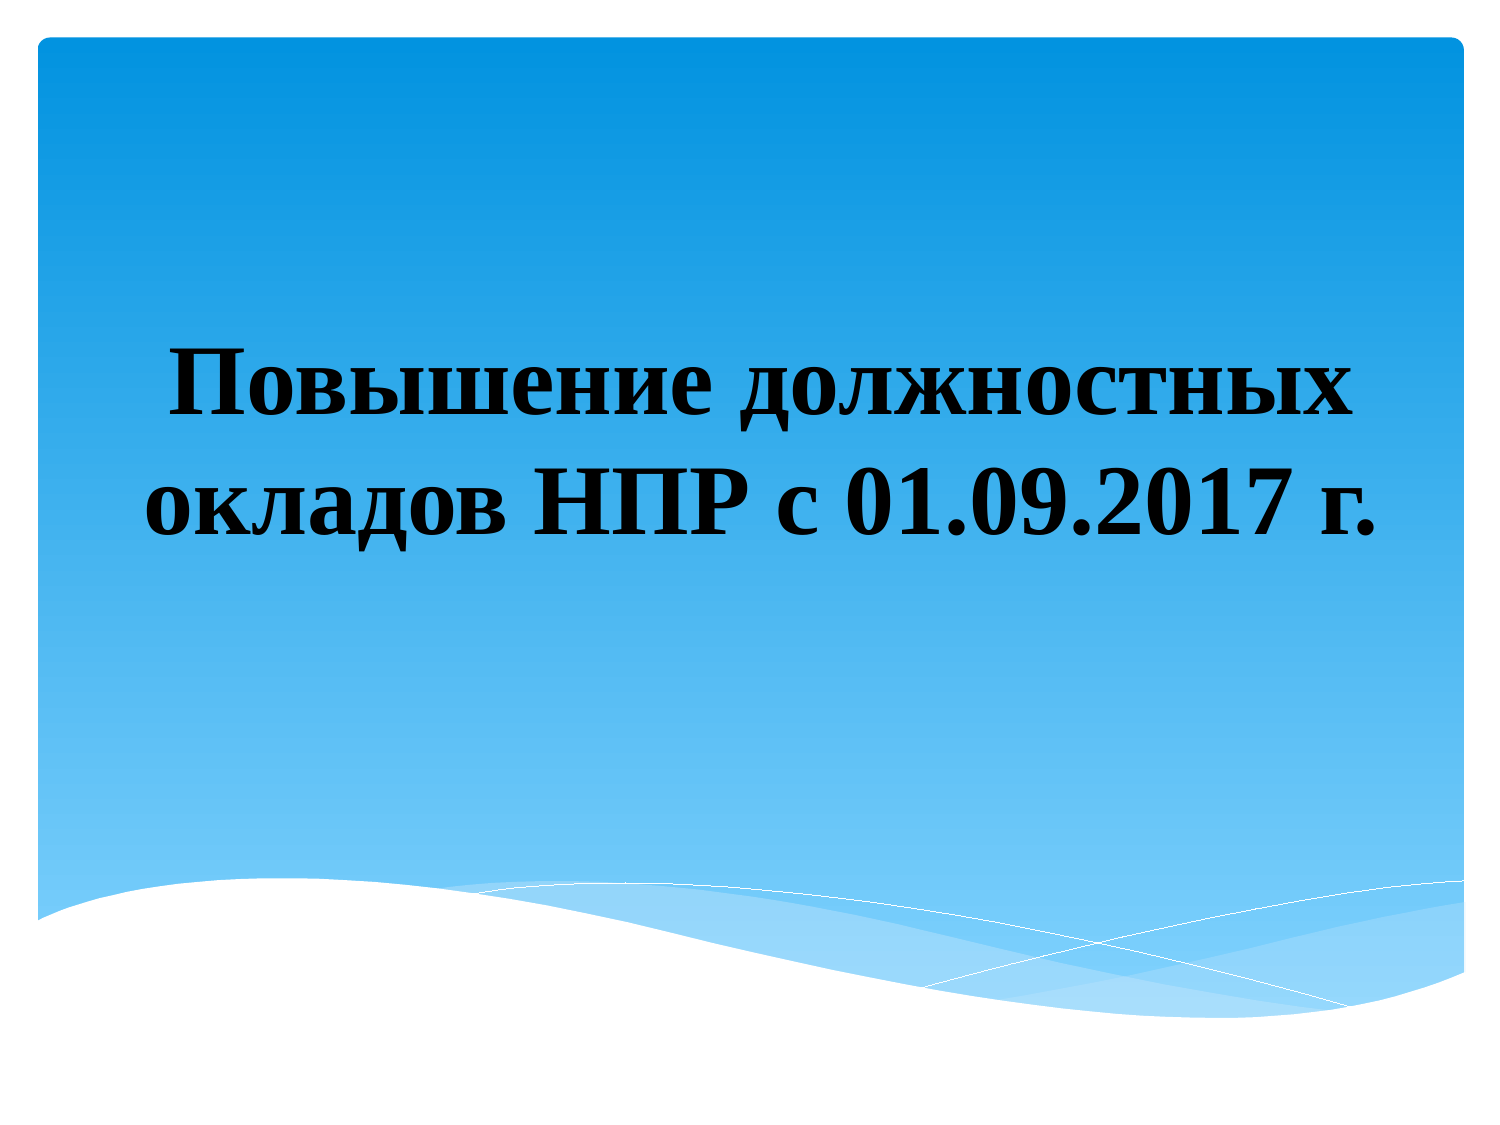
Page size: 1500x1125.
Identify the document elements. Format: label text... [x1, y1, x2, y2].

title Повышение должностных окладов НПР с 01.09.2017 г. [123, 54, 1399, 563]
